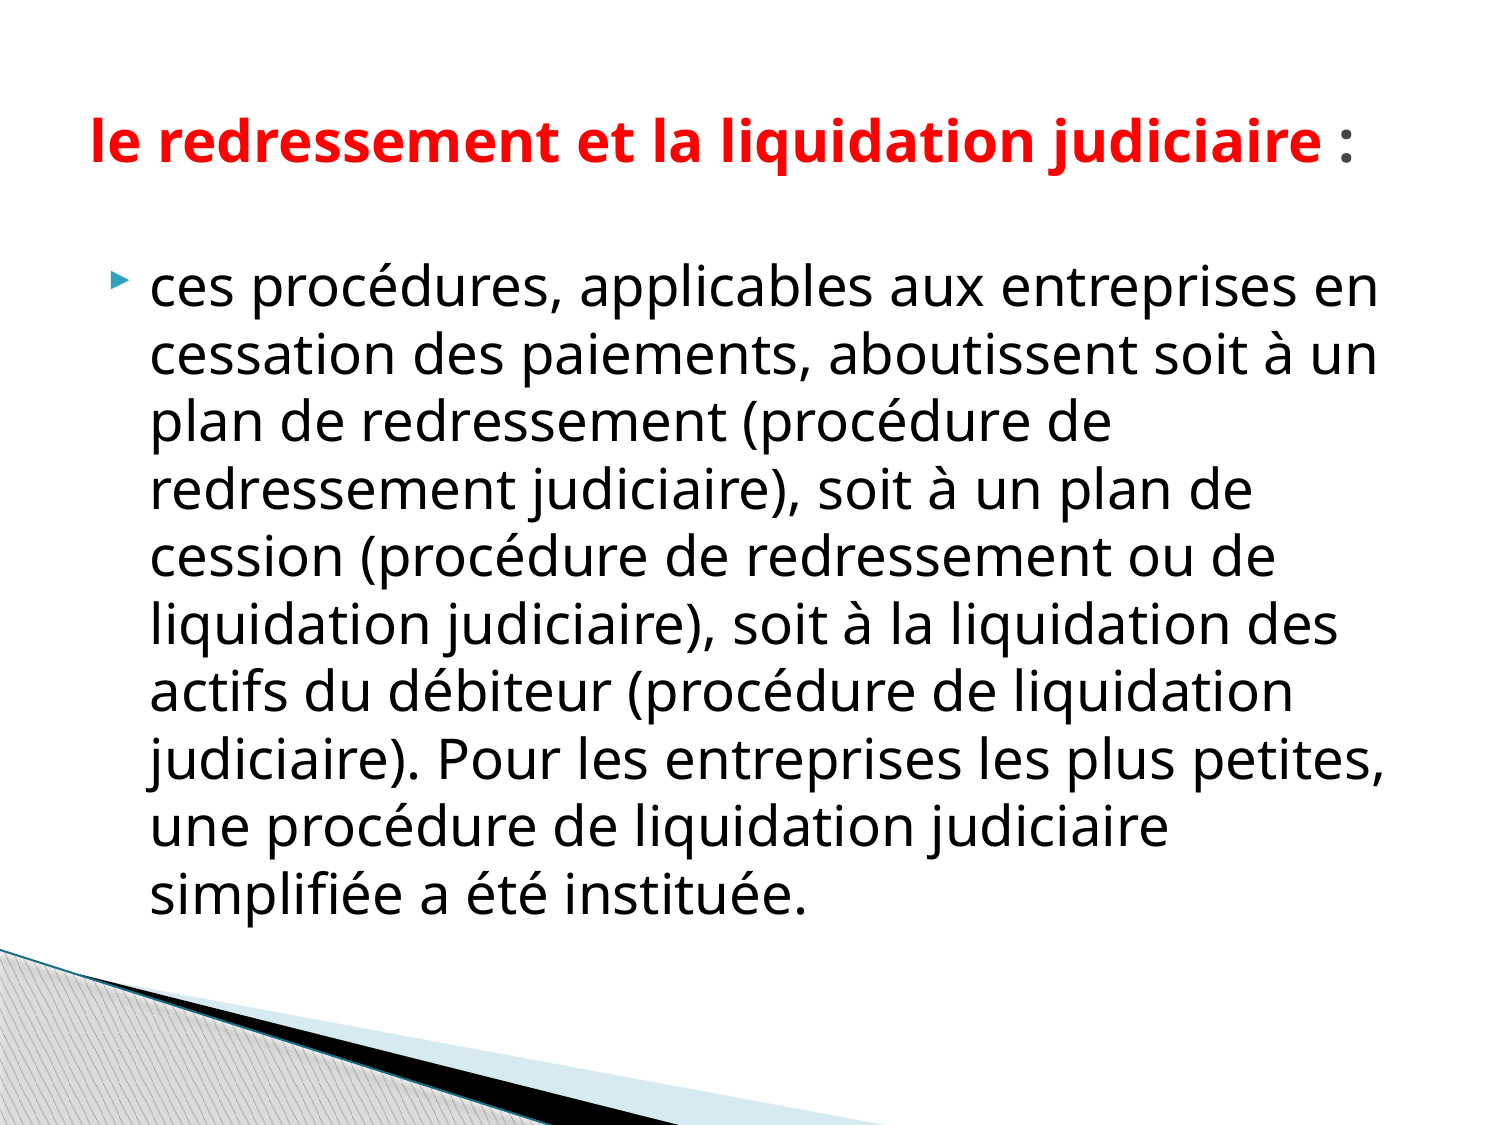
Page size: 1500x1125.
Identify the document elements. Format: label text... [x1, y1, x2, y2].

title le redressement et la liquidation judiciaire : [75, 45, 1425, 233]
list ces procédures, applicables aux entreprises en cessation des paiements, aboutissent soit à un plan de redressement (procédure de redressement judiciaire), soit à un plan de cession (procédure de redressement ou de liquidation judiciaire), soit à la liquidation des actifs du débiteur (procédure de liquidation judiciaire). Pour les entreprises les plus petites, une procédure de liquidation judiciaire simplifiée a été instituée. [75, 243, 1425, 986]
